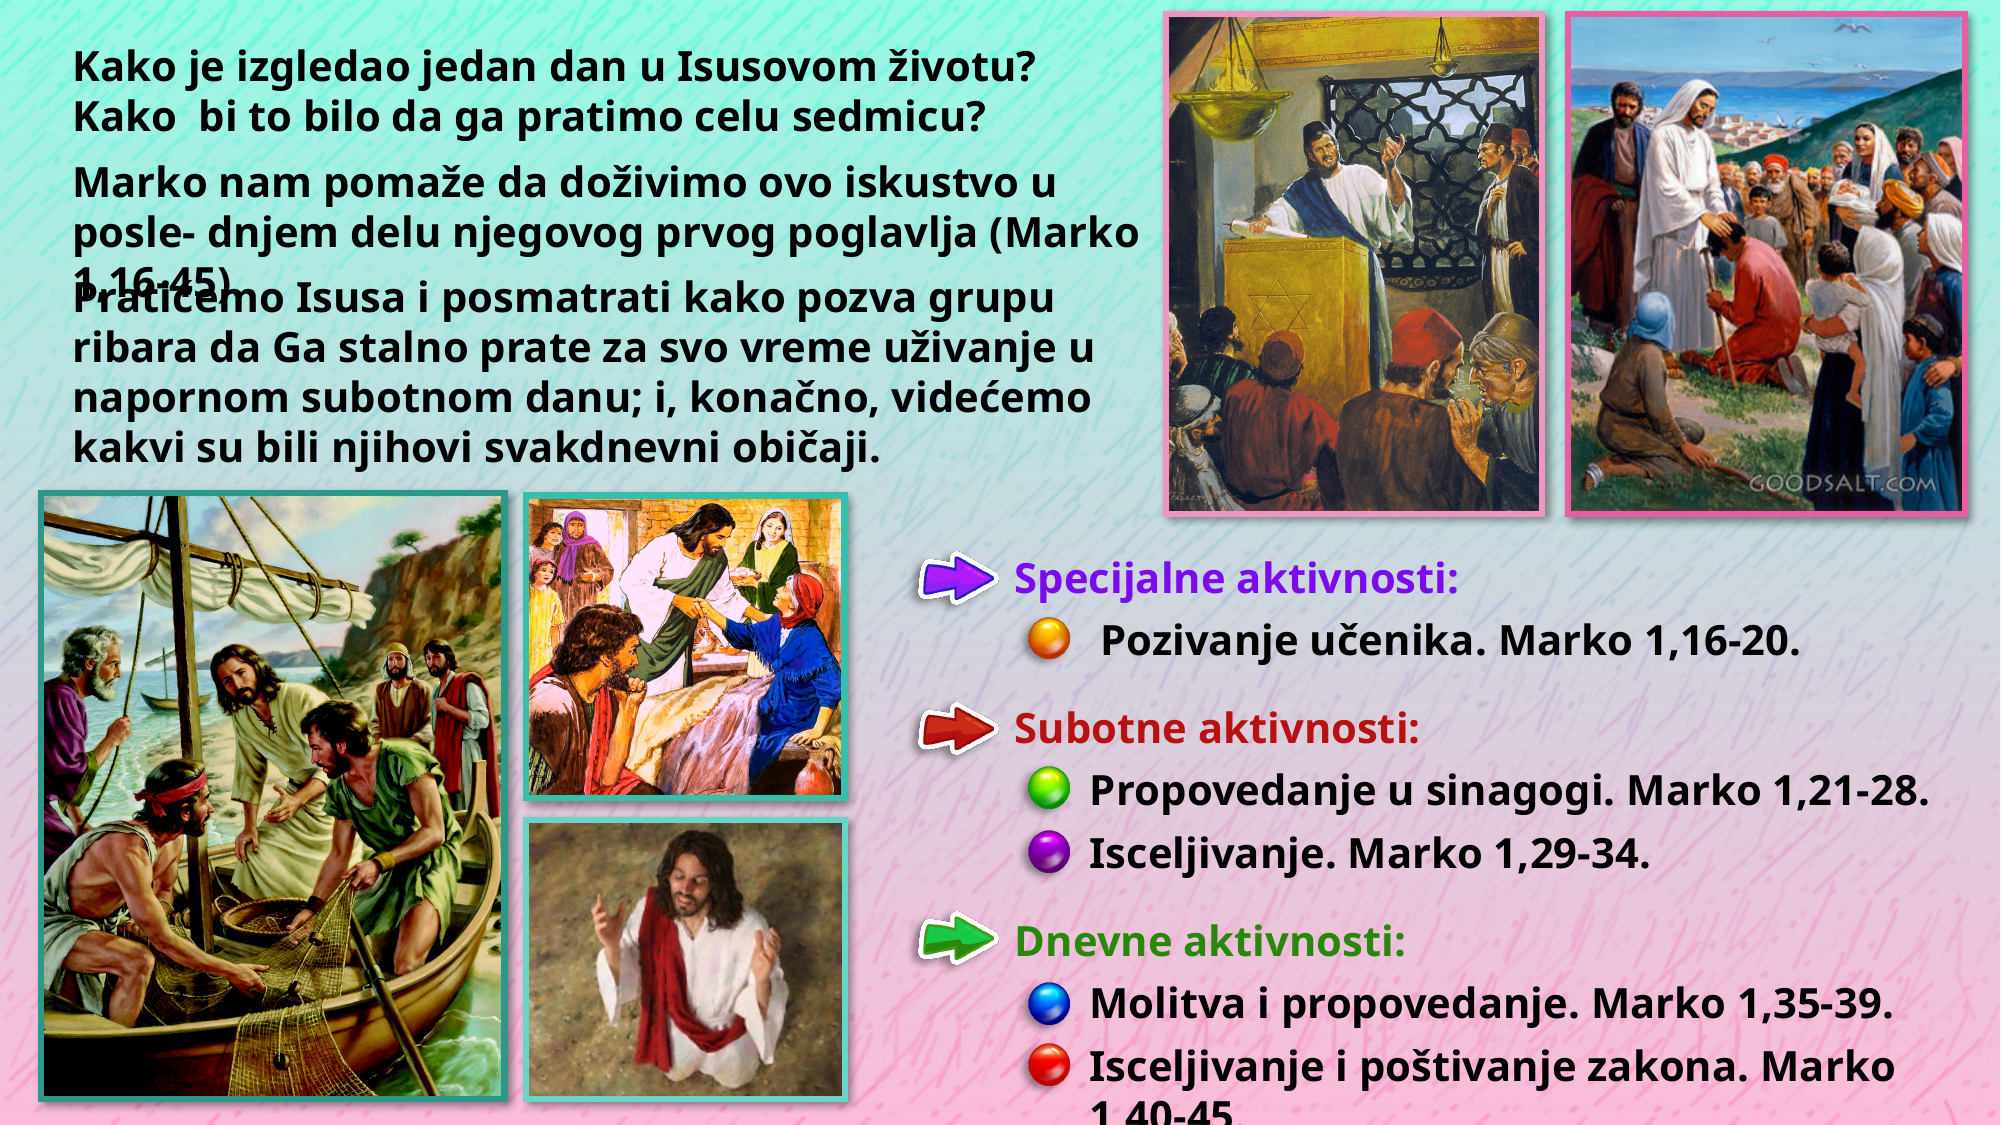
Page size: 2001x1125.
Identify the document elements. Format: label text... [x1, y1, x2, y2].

picture [0, 0, 2001, 1125]
picture [1027, 765, 1072, 810]
text_box Marko nam pomaže da doživimo ovo iskustvo u posle- dnjem delu njegovog prvog poglavlja (Marko 1,16-45). [57, 148, 1168, 313]
picture [1027, 981, 1072, 1026]
picture [1027, 829, 1072, 874]
text_box Pratićemo Isusa i posmatrati kako pozva grupu ribara da Ga stalno prate za svo vreme uživanje u napornom subotnom danu; i, konačno, videćemo kakvi su bili njihovi svakdnevni običaji. [57, 313, 1118, 479]
picture [1027, 616, 1072, 661]
text_box Specijalne aktivnosti: Pozivanje učenika. Marko 1,16-20. Subotne aktivnosti: Propovedanje u sinagogi. Marko 1,21-28. Isceljivanje. Marko 1,29-34. Dnevne aktivnosti: Molitva i propovedanje. Marko 1,35-39. Isceljivanje i poštivanje zakona. Marko 1,40-45. [999, 544, 2000, 1125]
picture [1027, 1042, 1072, 1087]
text_box Kako je izgledao jedan dan u Isusovom životu? Kako bi to bilo da ga pratimo celu sedmicu? [57, 32, 1118, 148]
